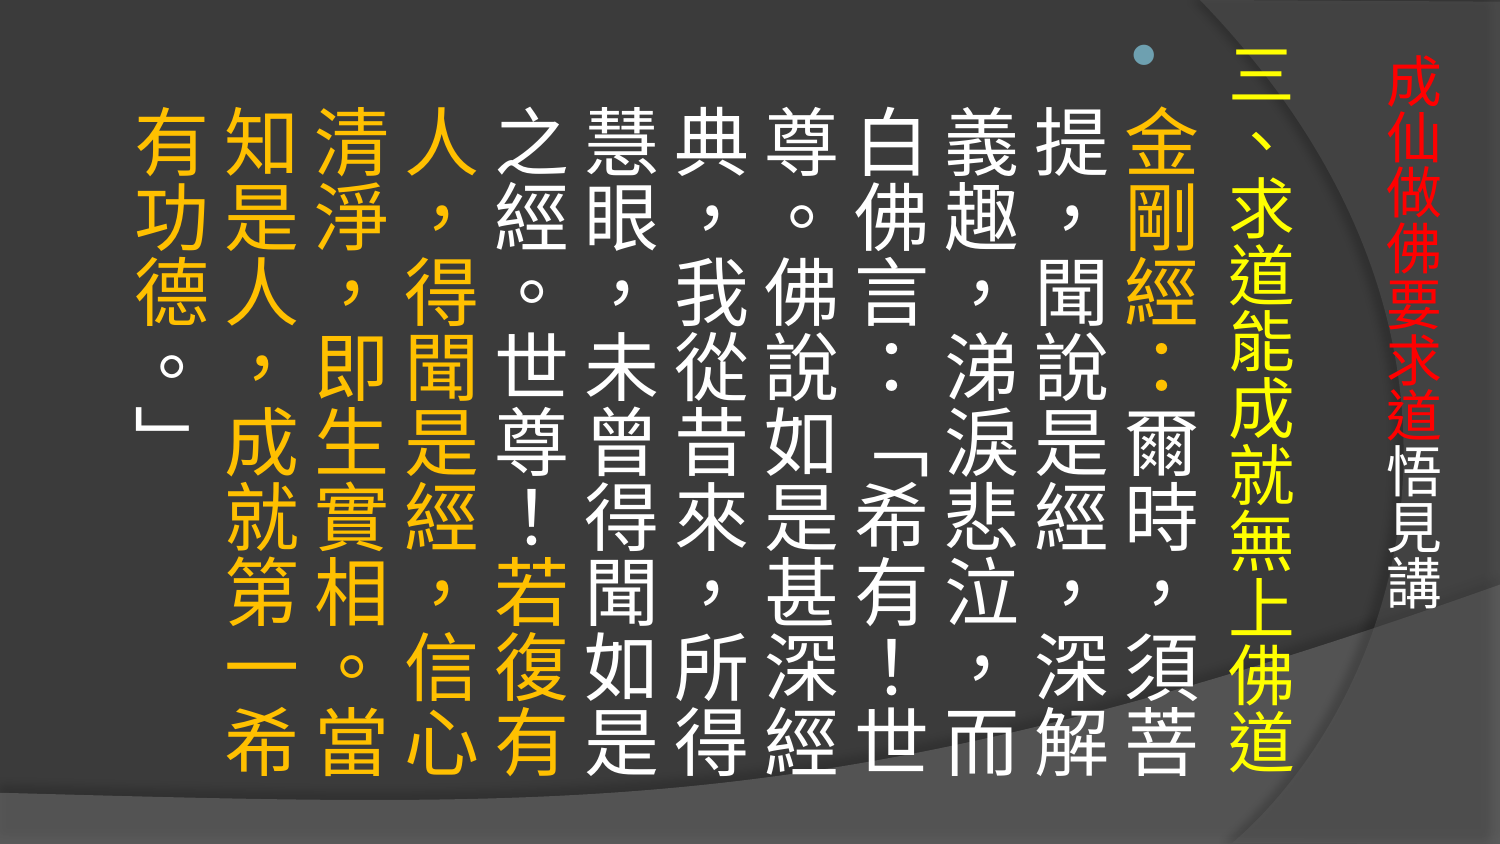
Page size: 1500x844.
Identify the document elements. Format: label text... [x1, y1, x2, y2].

title 成仙做佛要求道悟見講 [1353, 43, 1473, 812]
list 三、求道能成就無上佛道 金剛經：爾時，須菩提，聞說是經，深解義趣，涕淚悲泣，而白佛言：「希有！世尊。佛說如是甚深經典，我從昔來，所得慧眼，未曾得聞如是之經。世尊！若復有人，得聞是經，信心清淨，即生實相。當知是人，成就第一希有功德。」 [29, 20, 1353, 824]
